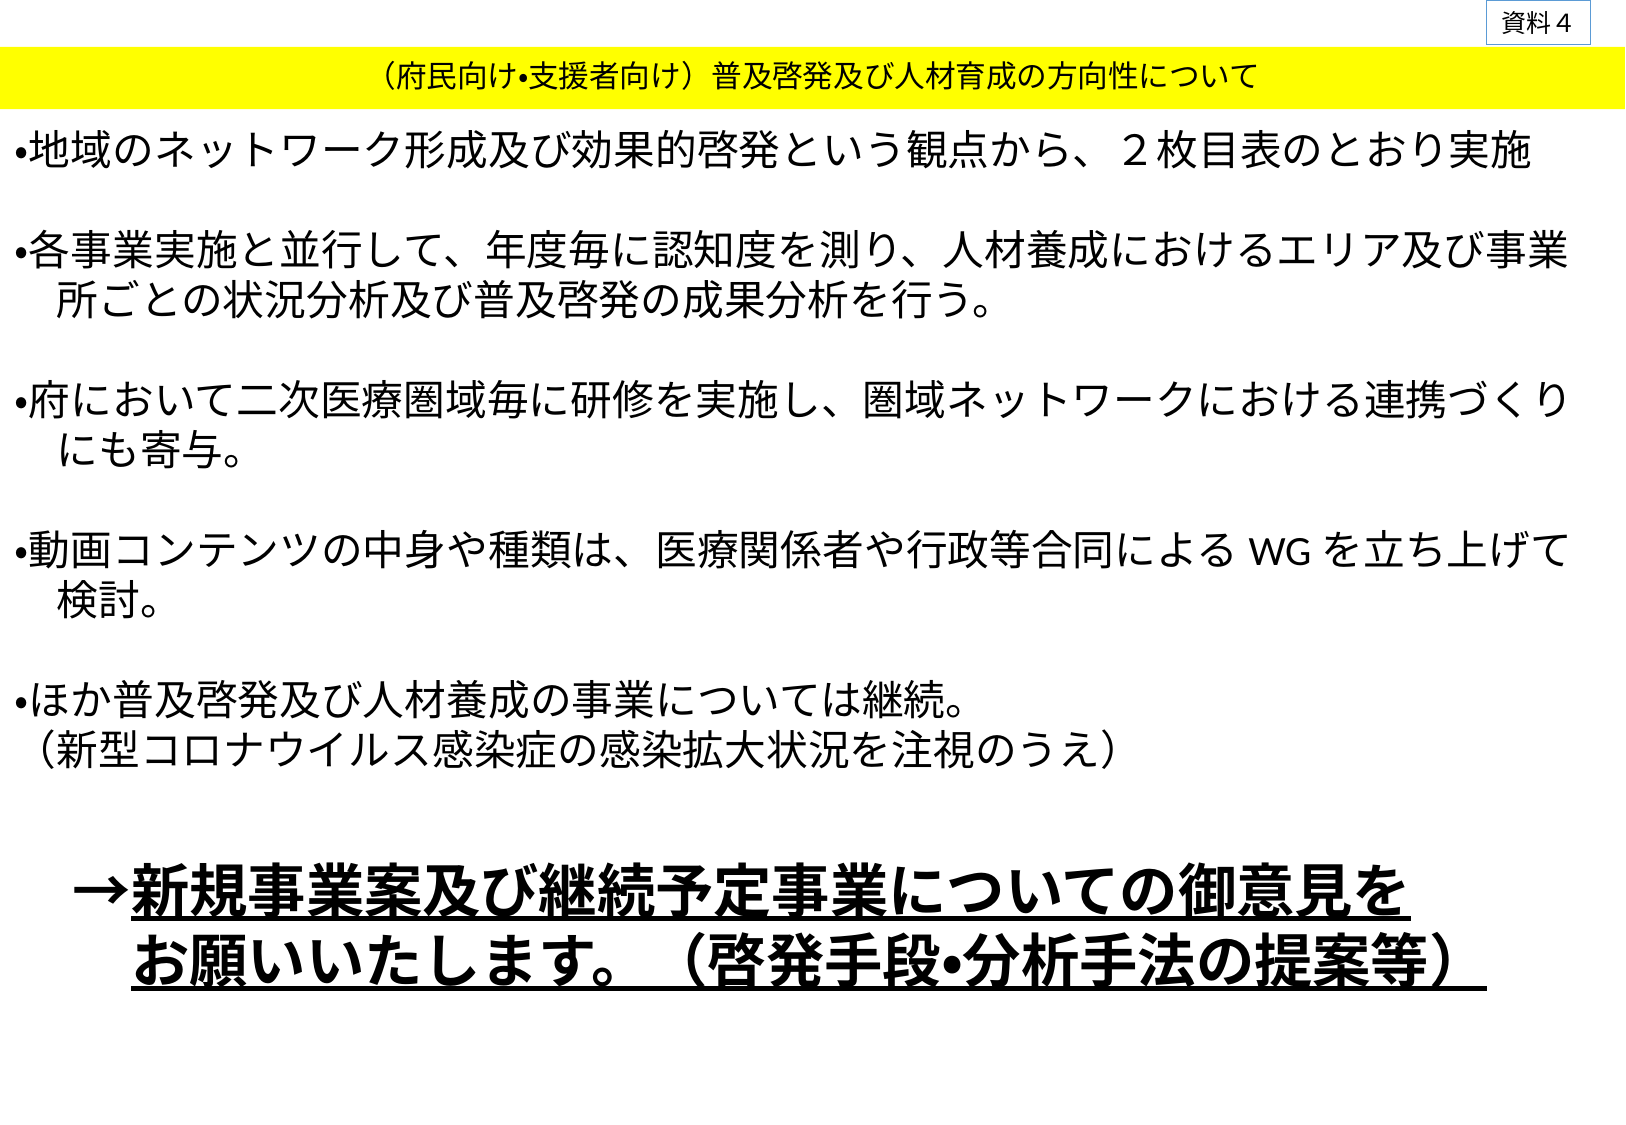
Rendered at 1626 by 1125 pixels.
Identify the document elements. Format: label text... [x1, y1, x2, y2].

text_box 資料４ [1486, 0, 1591, 45]
text_box ・地域のネットワーク形成及び効果的啓発という観点から、２枚目表のとおり実施 ・各事業実施と並行して、年度毎に認知度を測り、人材養成におけるエリア及び事業 所ごとの状況分析及び普及啓発の成果分析を行う。 ・府において二次医療圏域毎に研修を実施し、圏域ネットワークにおける連携づくり にも寄与。 ・動画コンテンツの中身や種類は、医療関係者や行政等合同によるWGを立ち上げて 検討。 ・ほか普及啓発及び人材養成の事業については継続。 （新型コロナウイルス感染症の感染拡大状況を注視のうえ） →新規事業案及び継続予定事業についての御意見を お願いいたします。（啓発手段・分析手法の提案等） [0, 116, 1625, 1116]
title （府民向け・支援者向け）普及啓発及び人材育成の方向性について [0, 46, 1625, 110]
